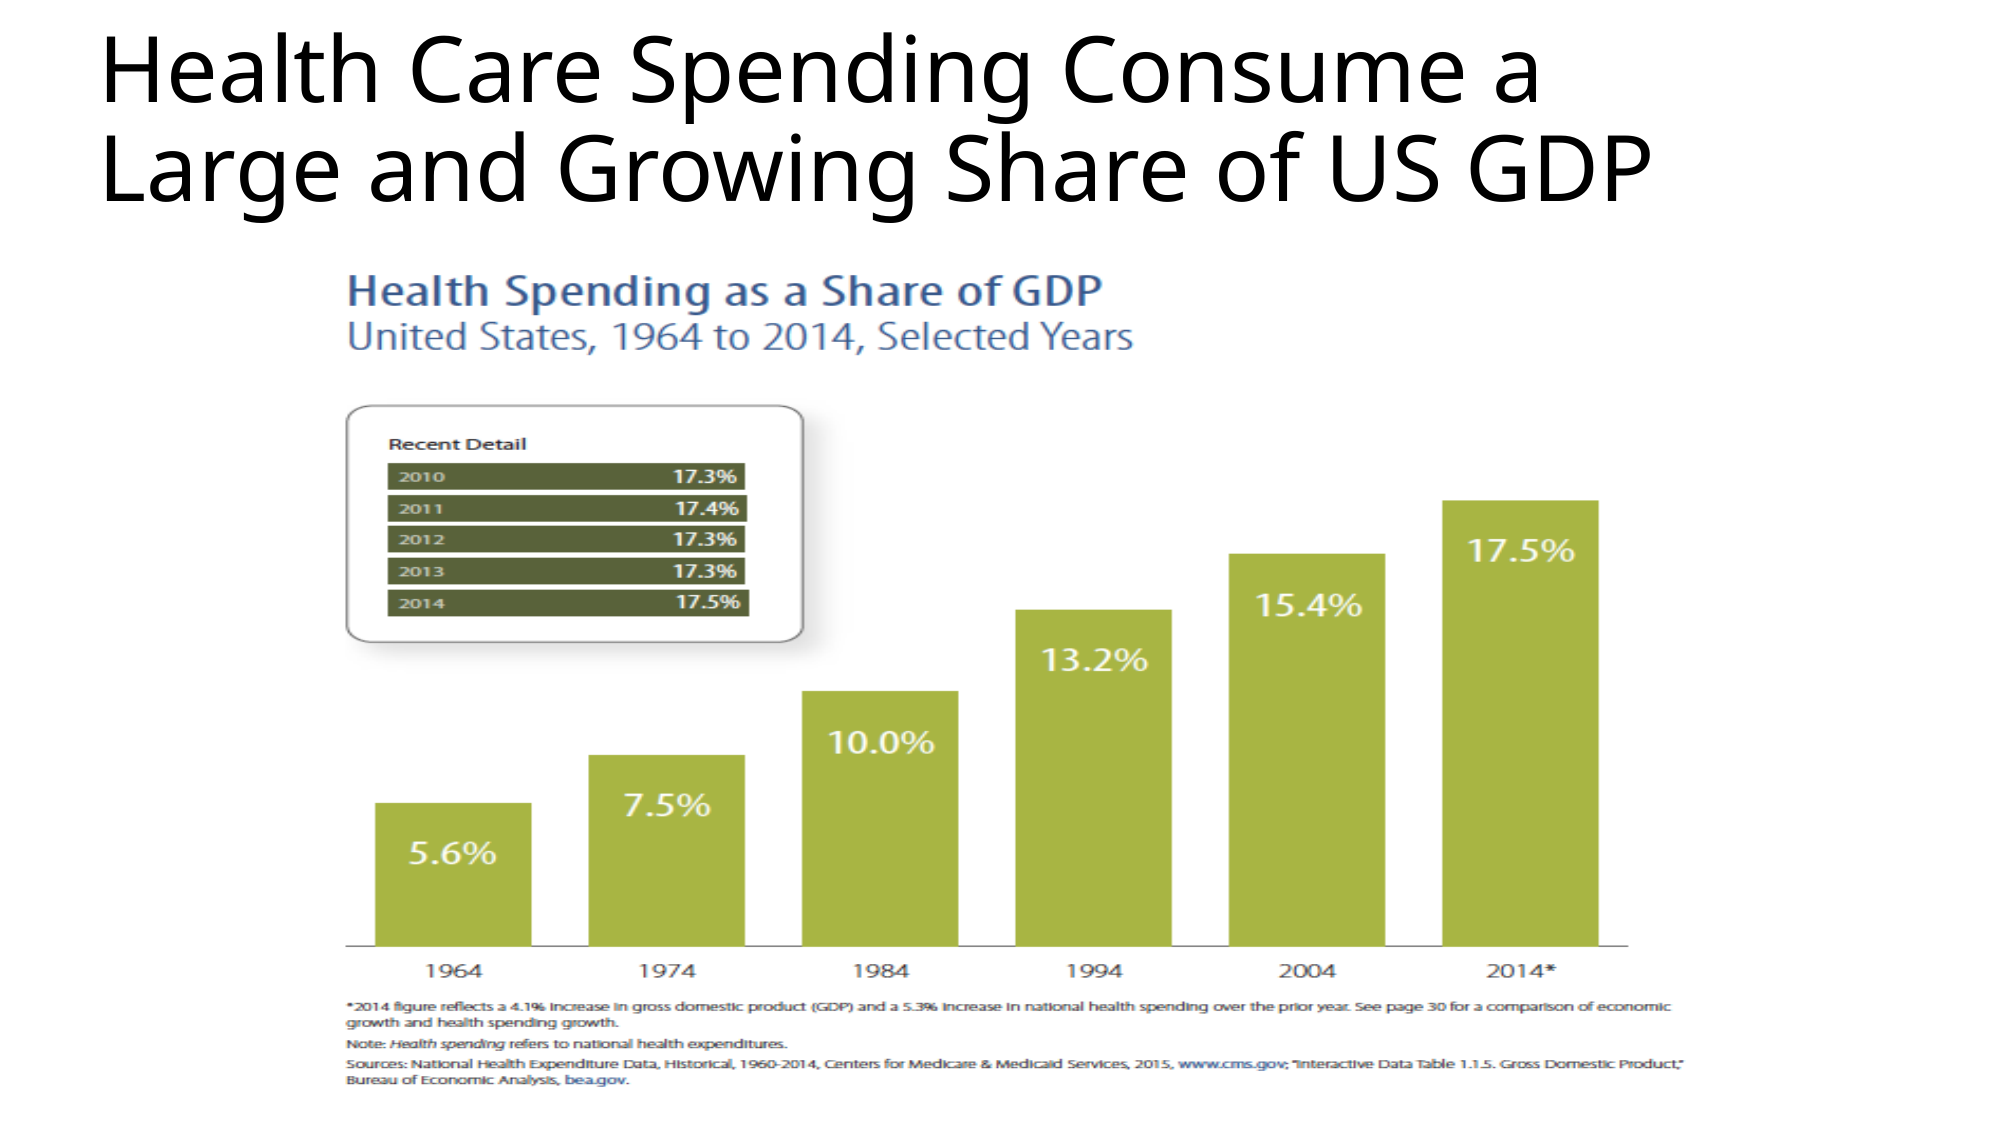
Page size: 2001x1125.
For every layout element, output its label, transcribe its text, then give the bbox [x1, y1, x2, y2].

title Health Care Spending Consume a Large and Growing Share of US GDP [84, 13, 1809, 231]
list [325, 230, 1688, 1099]
